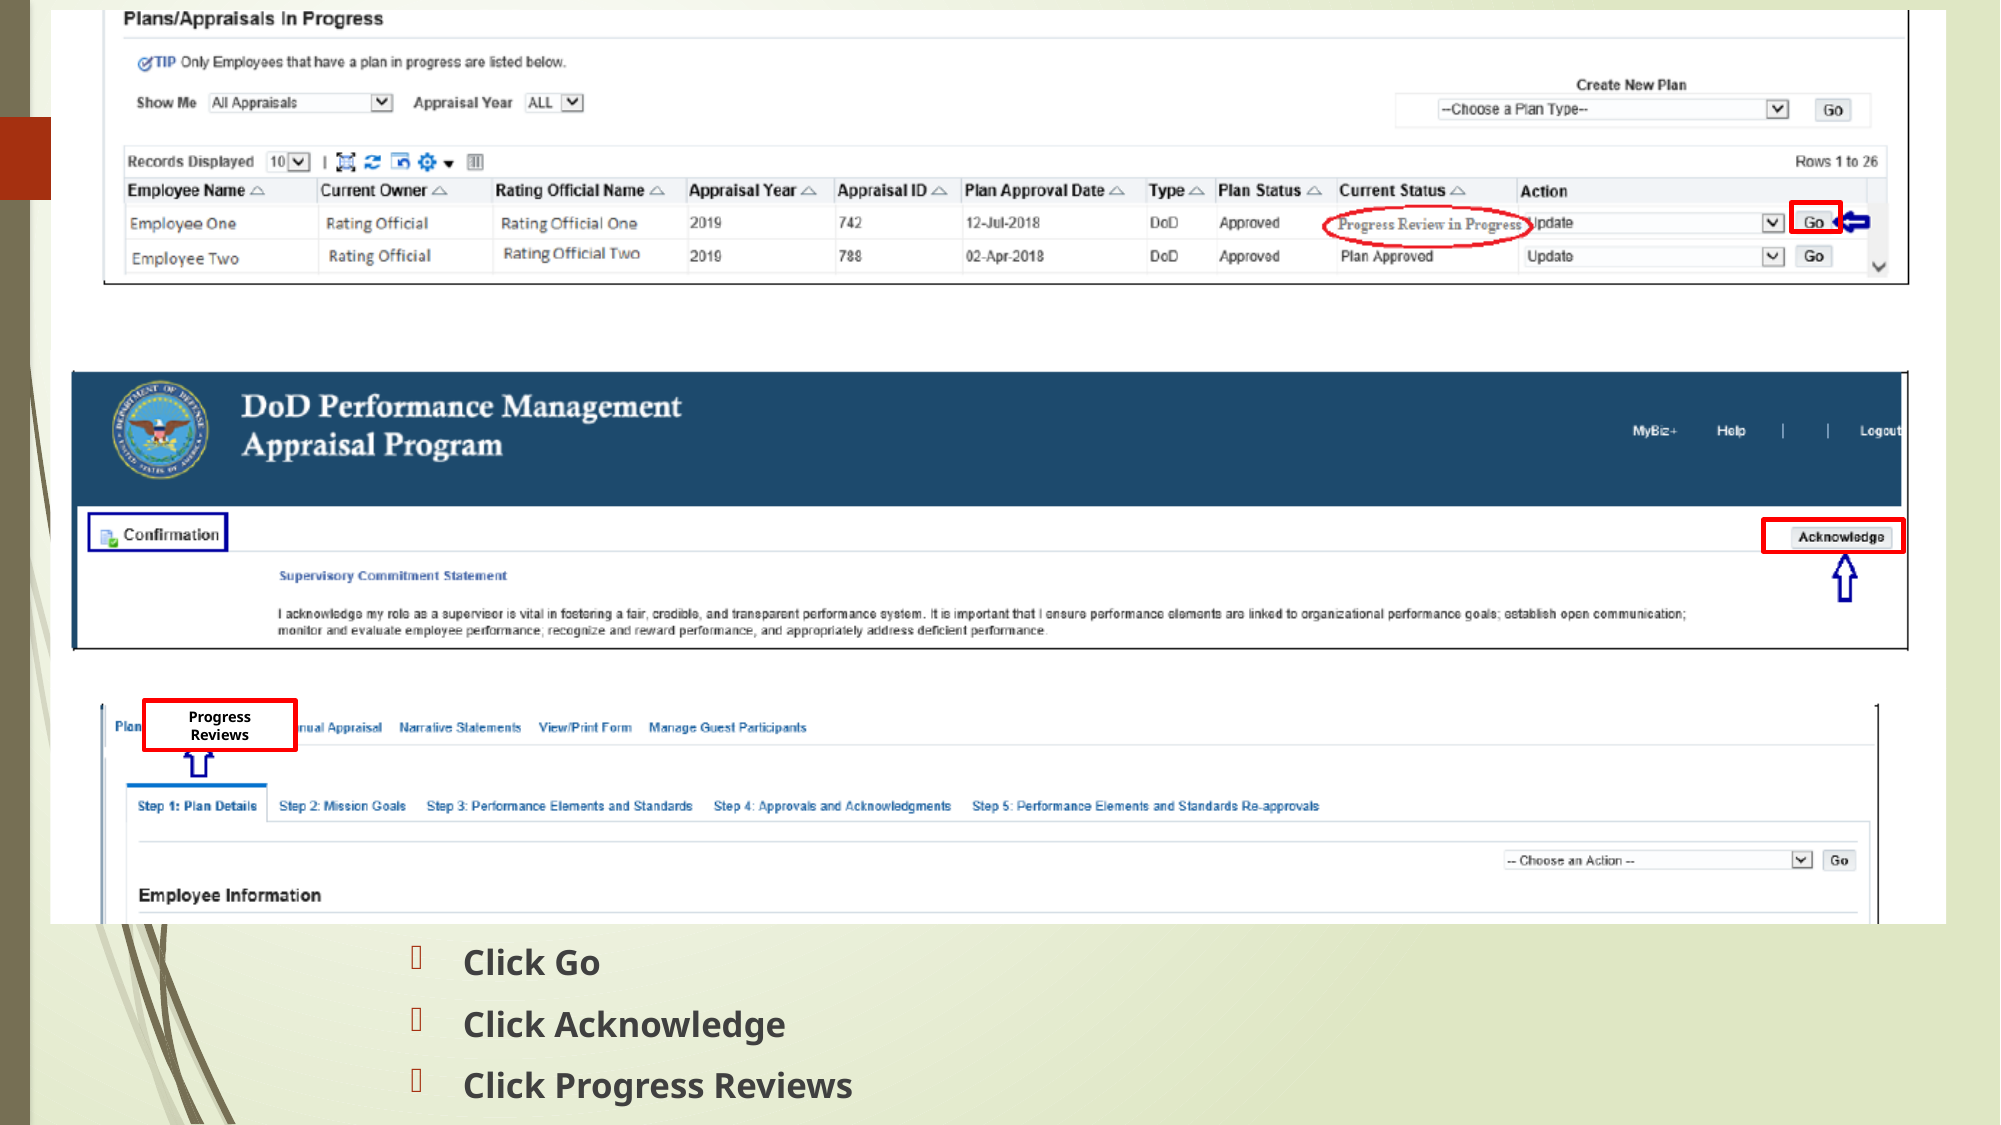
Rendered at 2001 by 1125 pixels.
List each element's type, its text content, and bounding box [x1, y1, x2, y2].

picture [50, 10, 1947, 924]
list Click Go Click Acknowledge Click Progress Reviews [395, 934, 1859, 1114]
